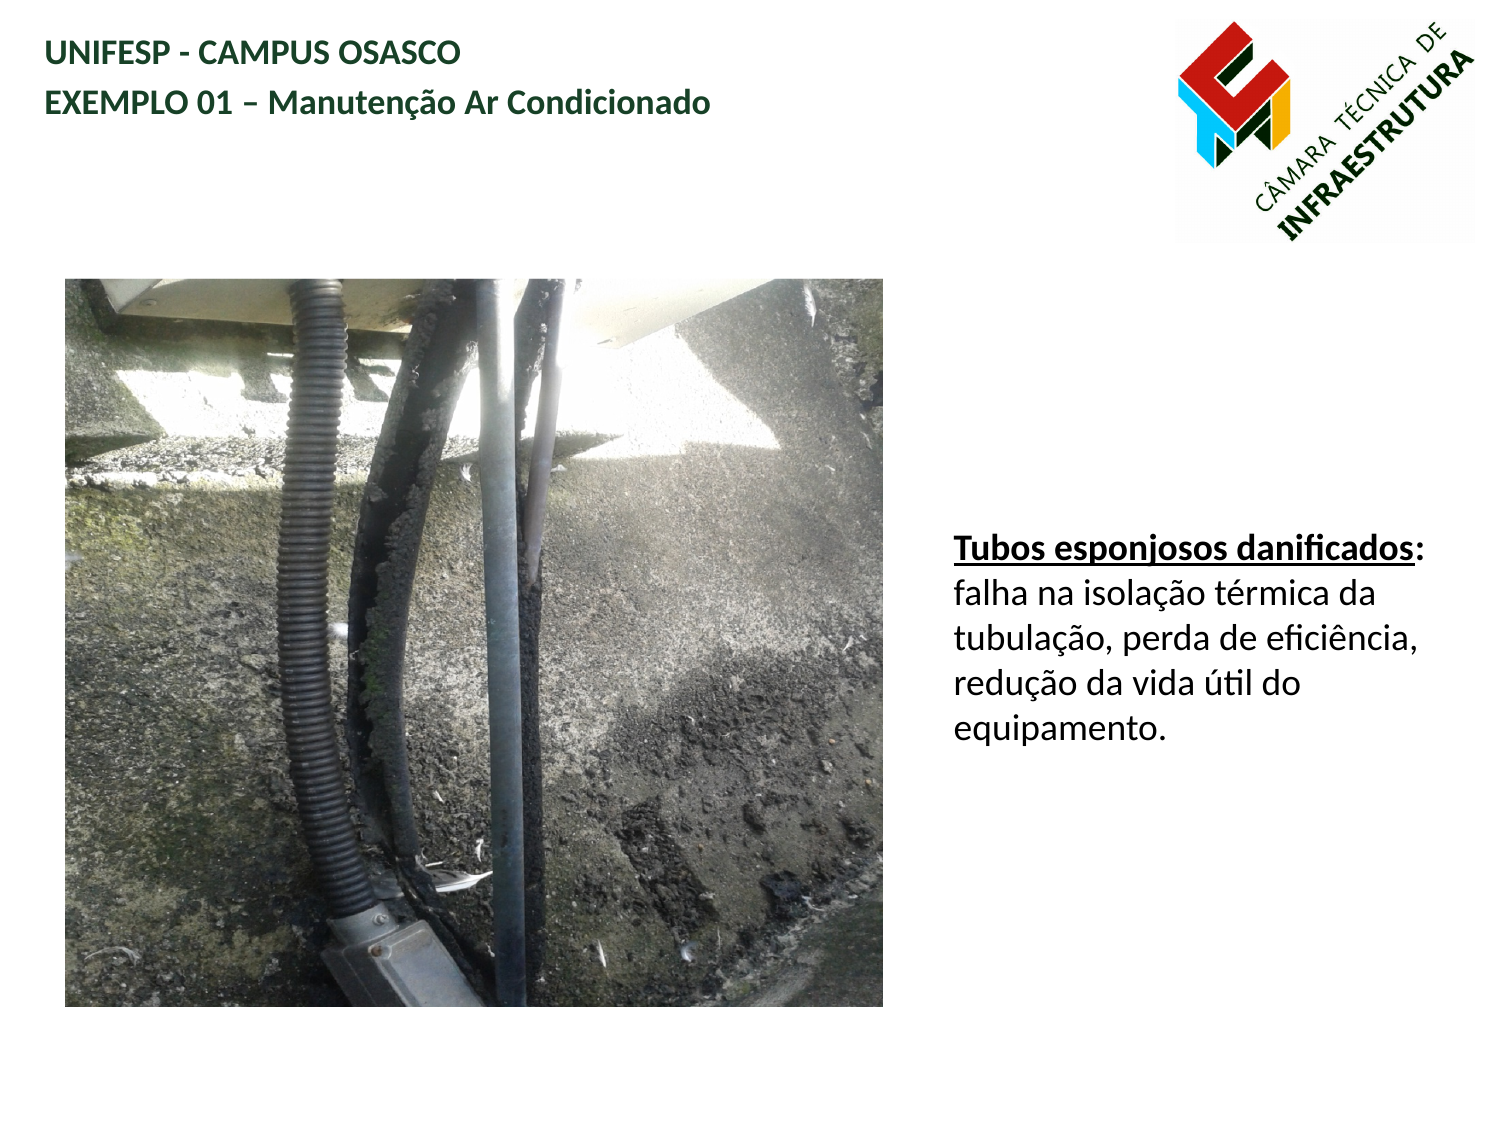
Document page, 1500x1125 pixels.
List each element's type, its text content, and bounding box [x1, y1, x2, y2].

text_box UNIFESP - CAMPUS OSASCO EXEMPLO 01 – Manutenção Ar Condicionado [29, 20, 1171, 131]
picture [1174, 18, 1475, 243]
text_box Tubos esponjosos danificados: falha na isolação térmica da tubulação, perda de eficiência, redução da vida útil do equipamento. [938, 515, 1459, 756]
picture [65, 234, 883, 1052]
